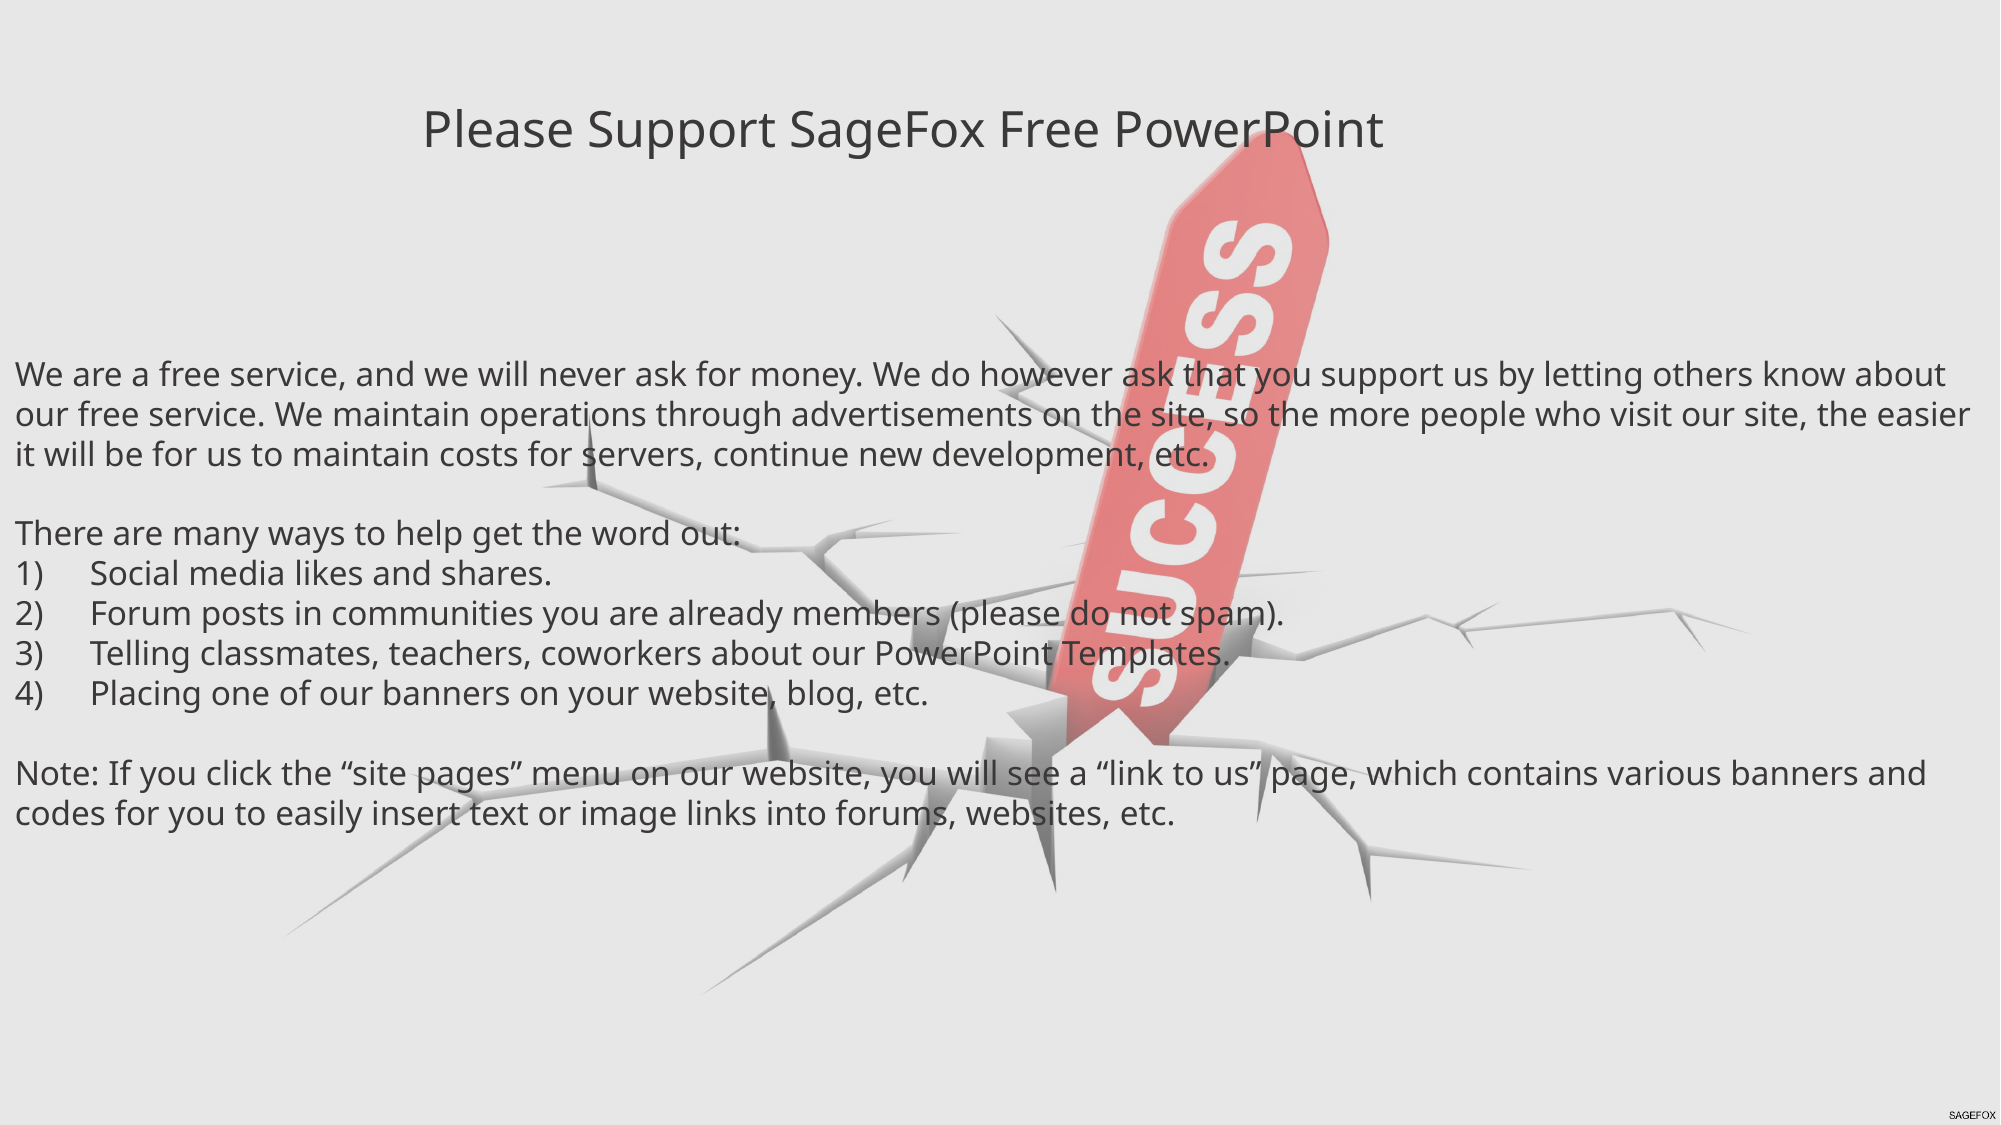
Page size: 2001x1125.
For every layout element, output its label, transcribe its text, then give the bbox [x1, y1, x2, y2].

title Please Support SageFox Free PowerPoint [363, 72, 1444, 190]
text_box We are a free service, and we will never ask for money. We do however ask that you support us by letting others know about our free service. We maintain operations through advertisements on the site, so the more people who visit our site, the easier it will be for us to maintain costs for servers, continue new development, etc. There are many ways to help get the word out: Social media likes and shares. Forum posts in communities you are already members (please do not spam). Telling classmates, teachers, coworkers about our PowerPoint Templates. Placing one of our banners on your website, blog, etc. Note: If you click the “site pages” menu on our website, you will see a “link to us” page, which contains various banners and codes for you to easily insert text or image links into forums, websites, etc. [0, 0, 2000, 1125]
